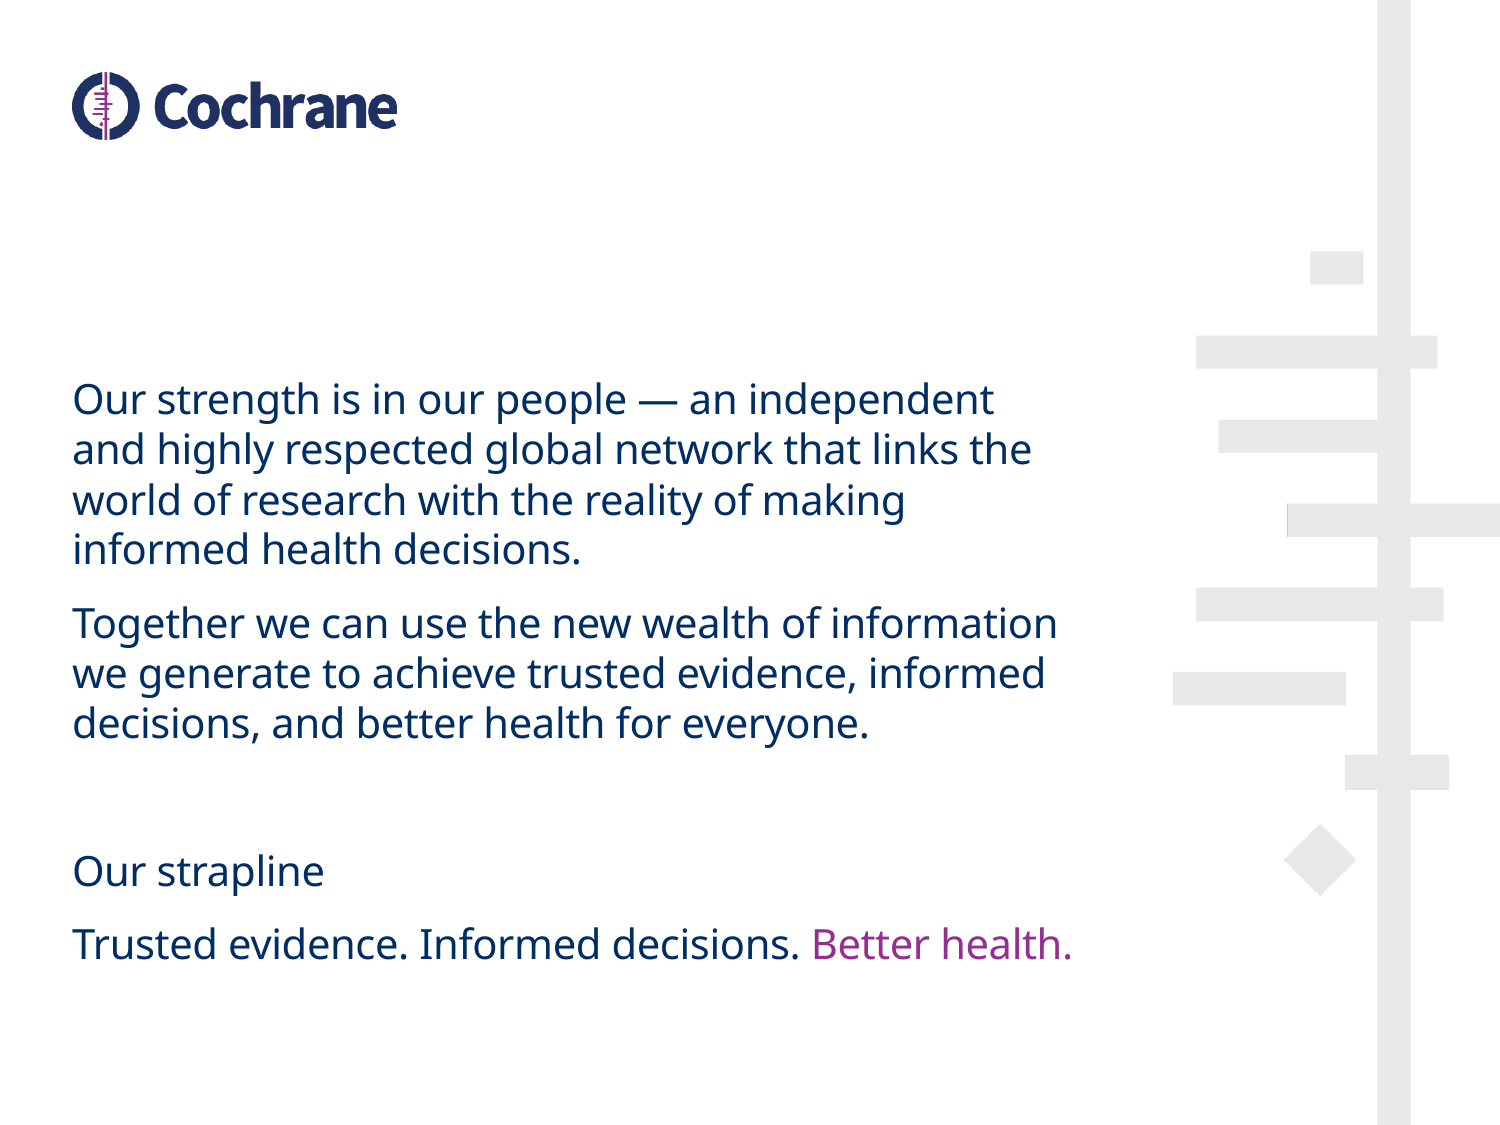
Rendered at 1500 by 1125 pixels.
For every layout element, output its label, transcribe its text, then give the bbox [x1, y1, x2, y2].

picture [1173, 0, 1500, 1125]
picture [72, 72, 397, 140]
list Our strength is in our people — an independent and highly respected global network that links the world of research with the reality of making informed health decisions. Together we can use the new wealth of information we generate to achieve trusted evidence, informed decisions, and better health for everyone. Our strapline Trusted evidence. Informed decisions. Better health. [72, 373, 1076, 1015]
